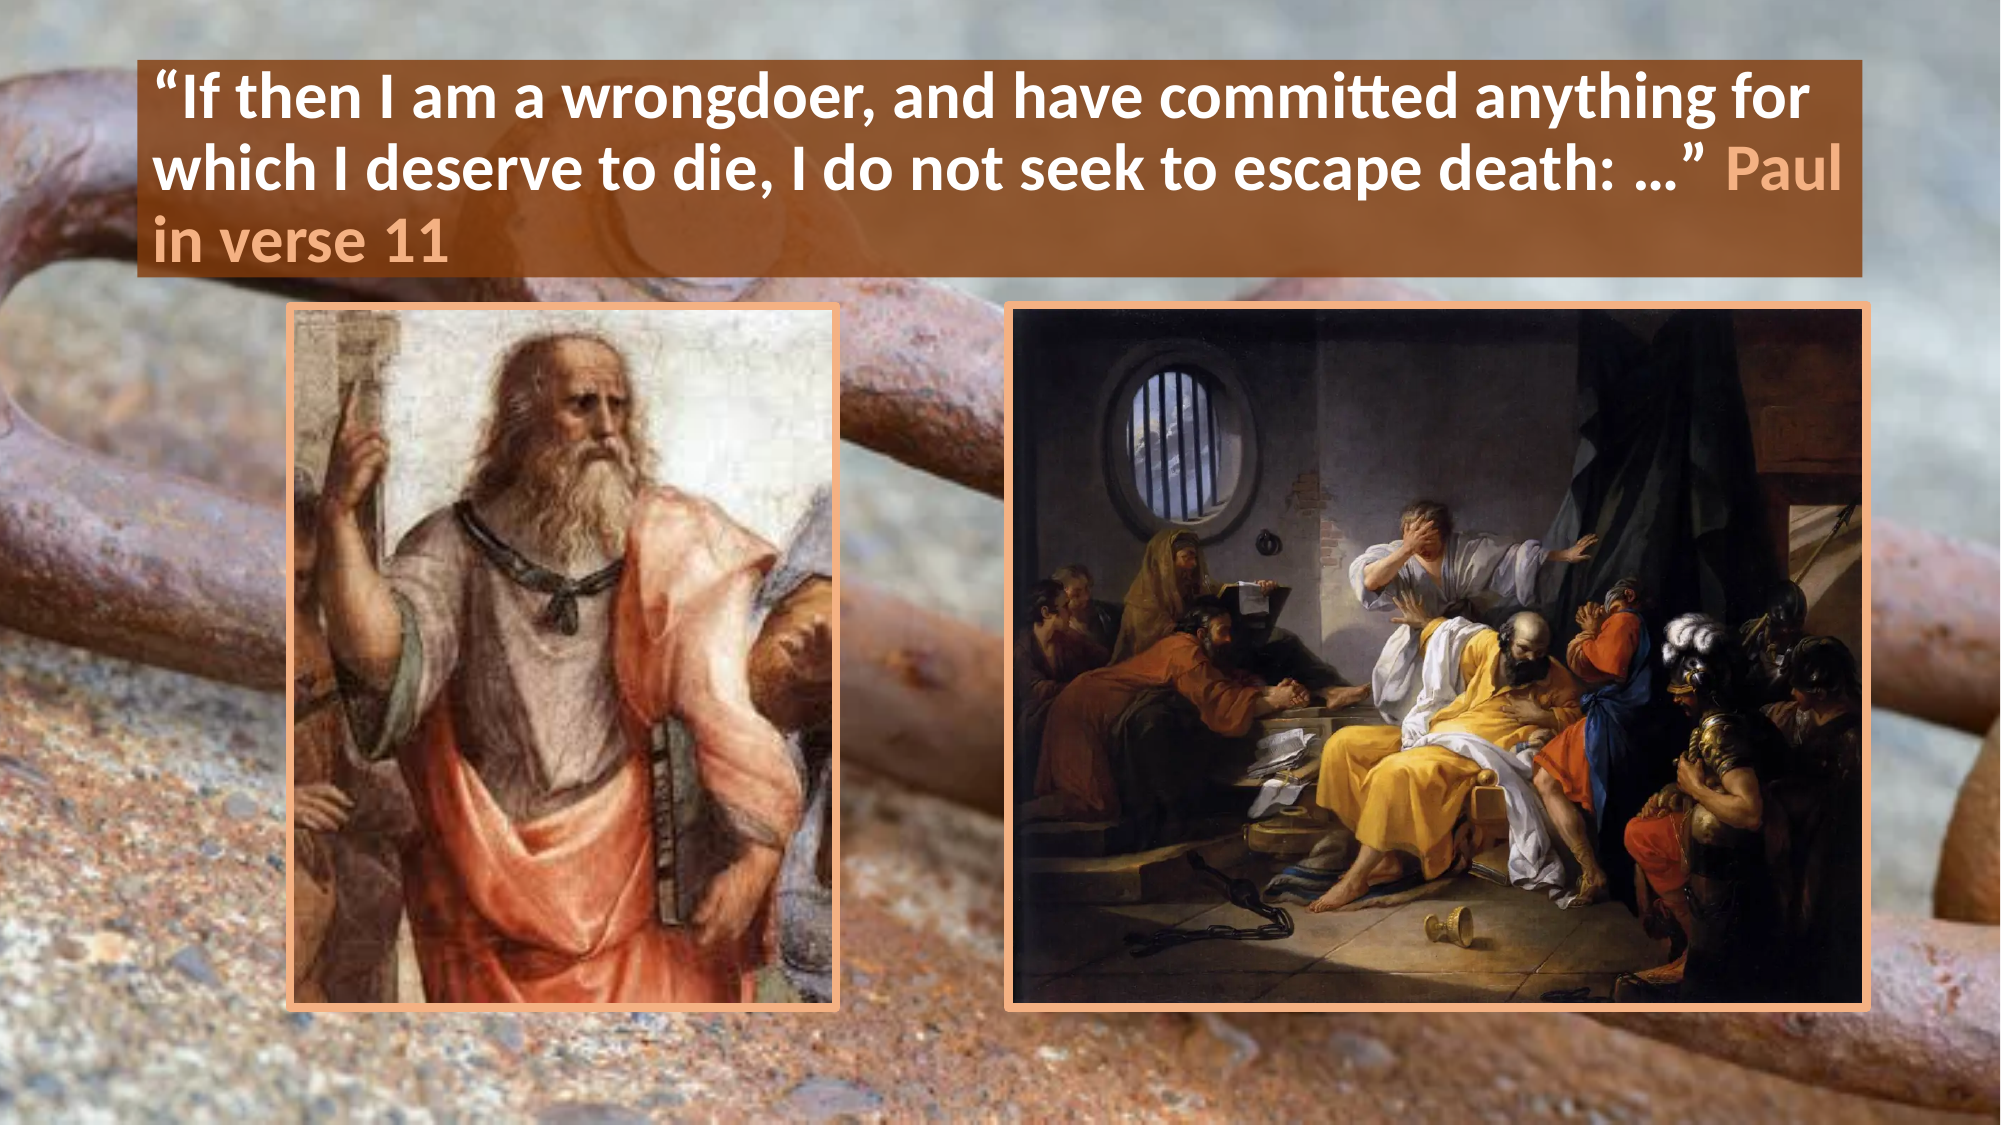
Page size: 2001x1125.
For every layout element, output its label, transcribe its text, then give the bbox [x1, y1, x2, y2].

picture [0, 0, 2001, 1125]
title “If then I am a wrongdoer, and have committed anything for which I deserve to die, I do not seek to escape death: …” Paul in verse 11 [137, 59, 1863, 278]
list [293, 310, 832, 1004]
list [1012, 309, 1863, 1004]
